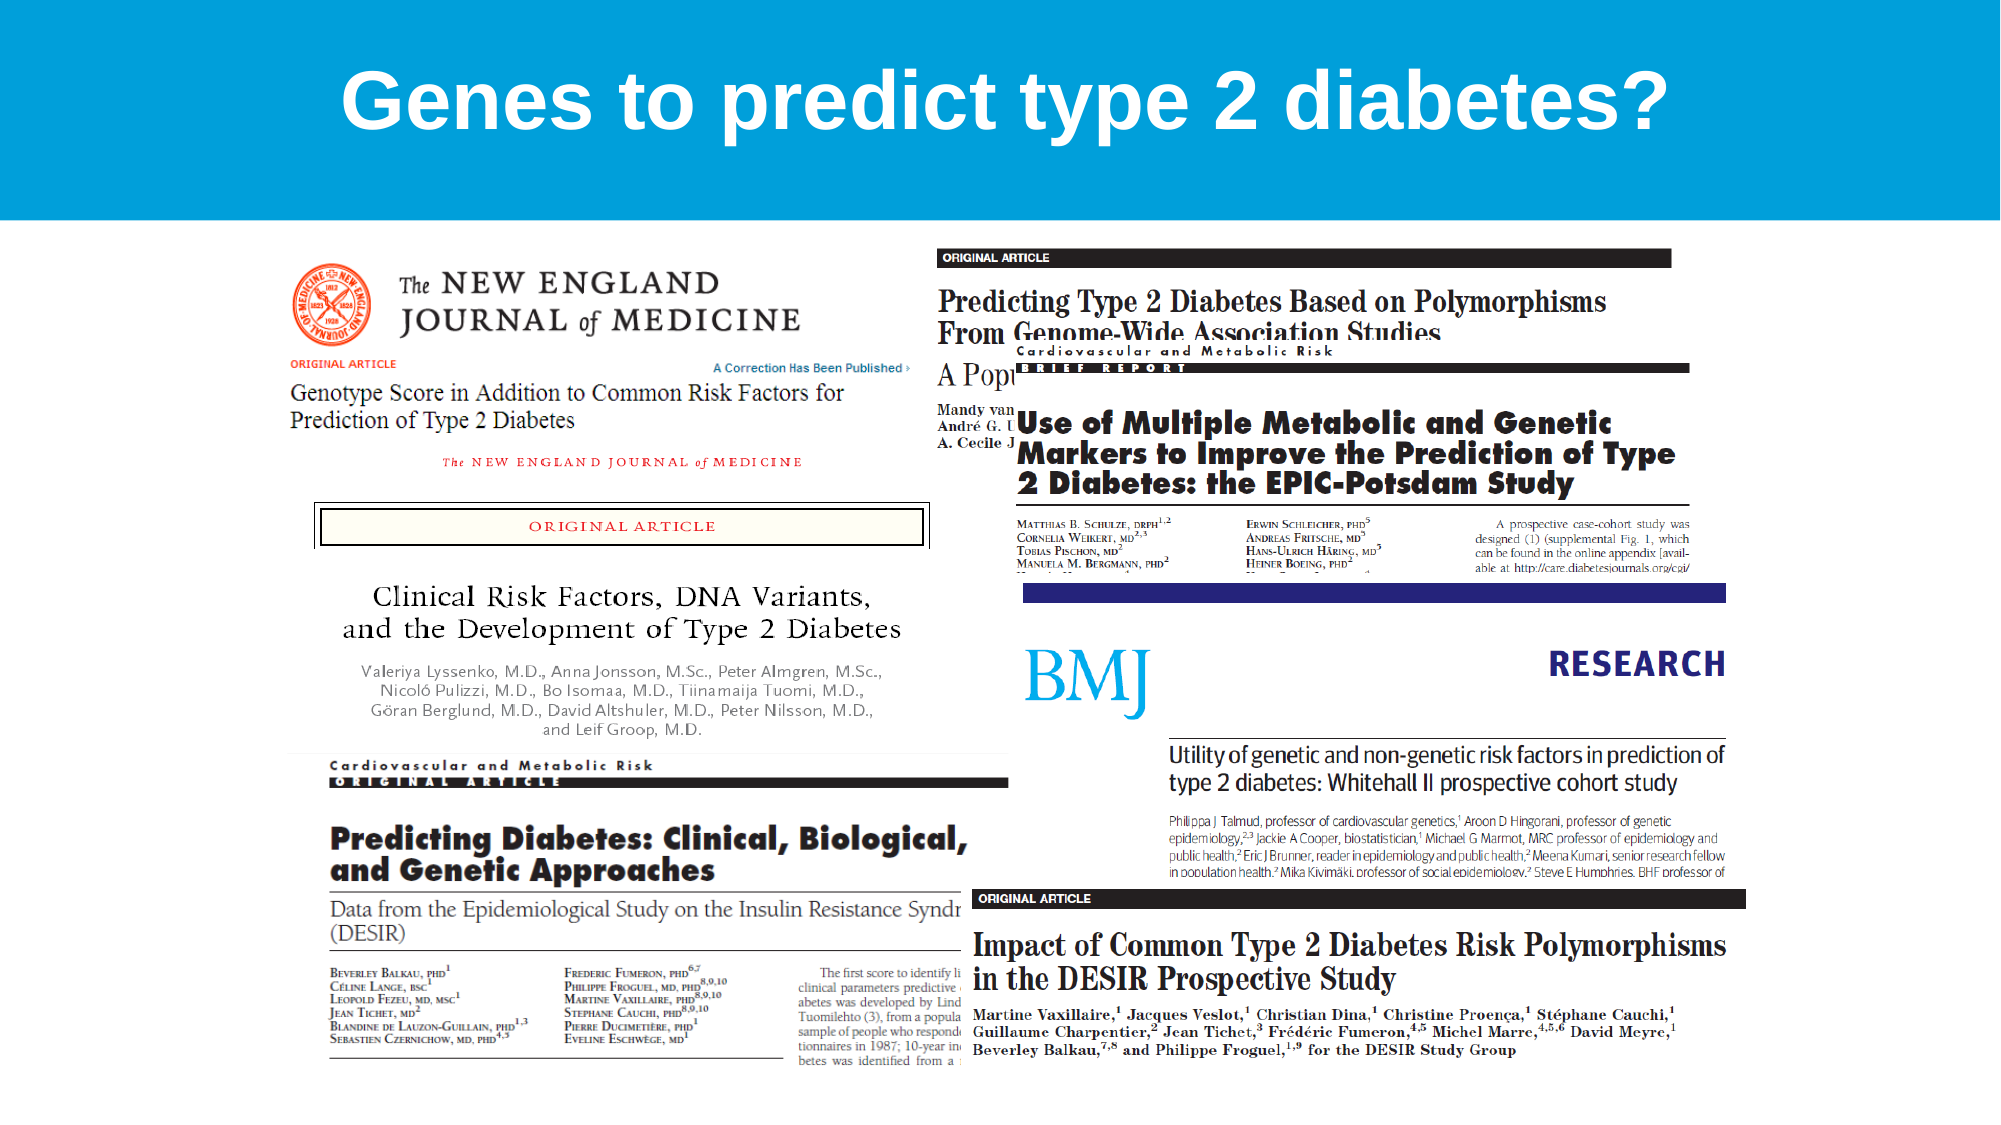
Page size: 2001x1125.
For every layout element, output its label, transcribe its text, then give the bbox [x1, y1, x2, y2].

picture [269, 240, 1753, 1070]
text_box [269, 253, 930, 433]
text_box Genes to predict type 2 diabetes? [260, 38, 1753, 227]
